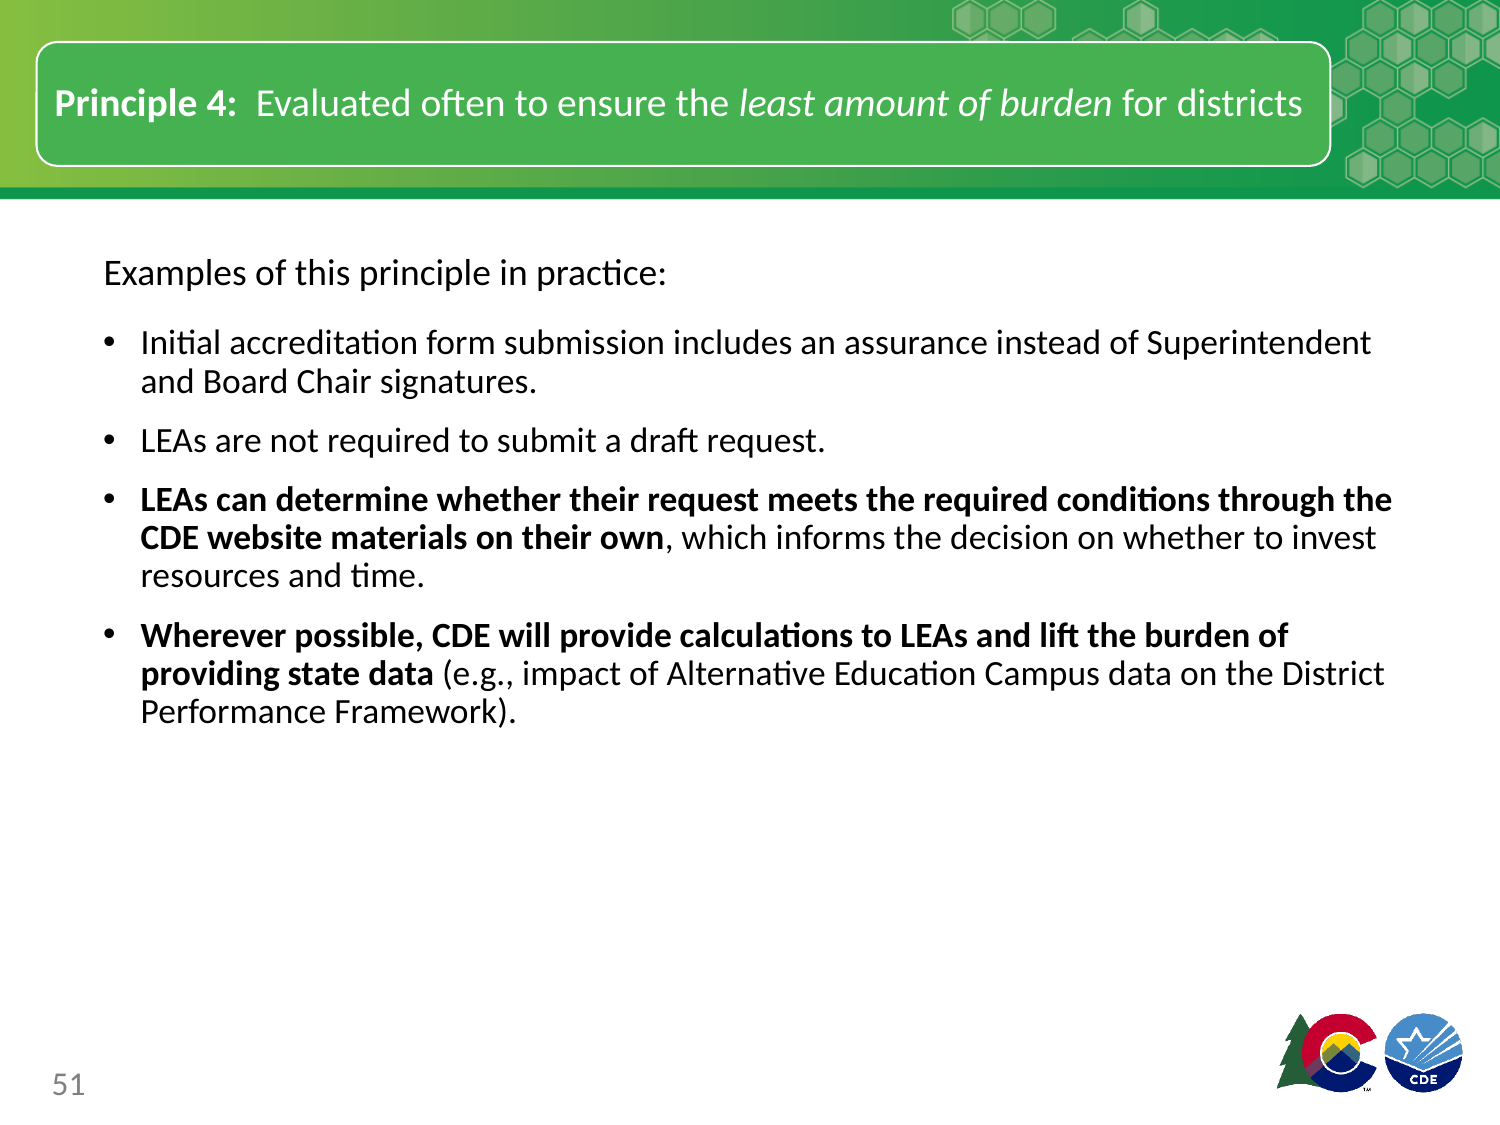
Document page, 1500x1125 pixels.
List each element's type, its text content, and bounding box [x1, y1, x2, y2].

list Initial accreditation form submission includes an assurance instead of Superintendent and Board Chair signatures. LEAs are not required to submit a draft request. LEAs can determine whether their request meets the required conditions through the CDE website materials on their own, which informs the decision on whether to invest resources and time. Wherever possible, CDE will provide calculations to LEAs and lift the burden of providing state data (e.g., impact of Alternative Education Campus data on the District Performance Framework). [103, 324, 1397, 1002]
slide_number 51 [36, 1054, 375, 1115]
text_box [36, 41, 1331, 167]
picture [0, 0, 1500, 200]
text_box Examples of this principle in practice: [88, 239, 1397, 300]
picture [1275, 1012, 1463, 1093]
